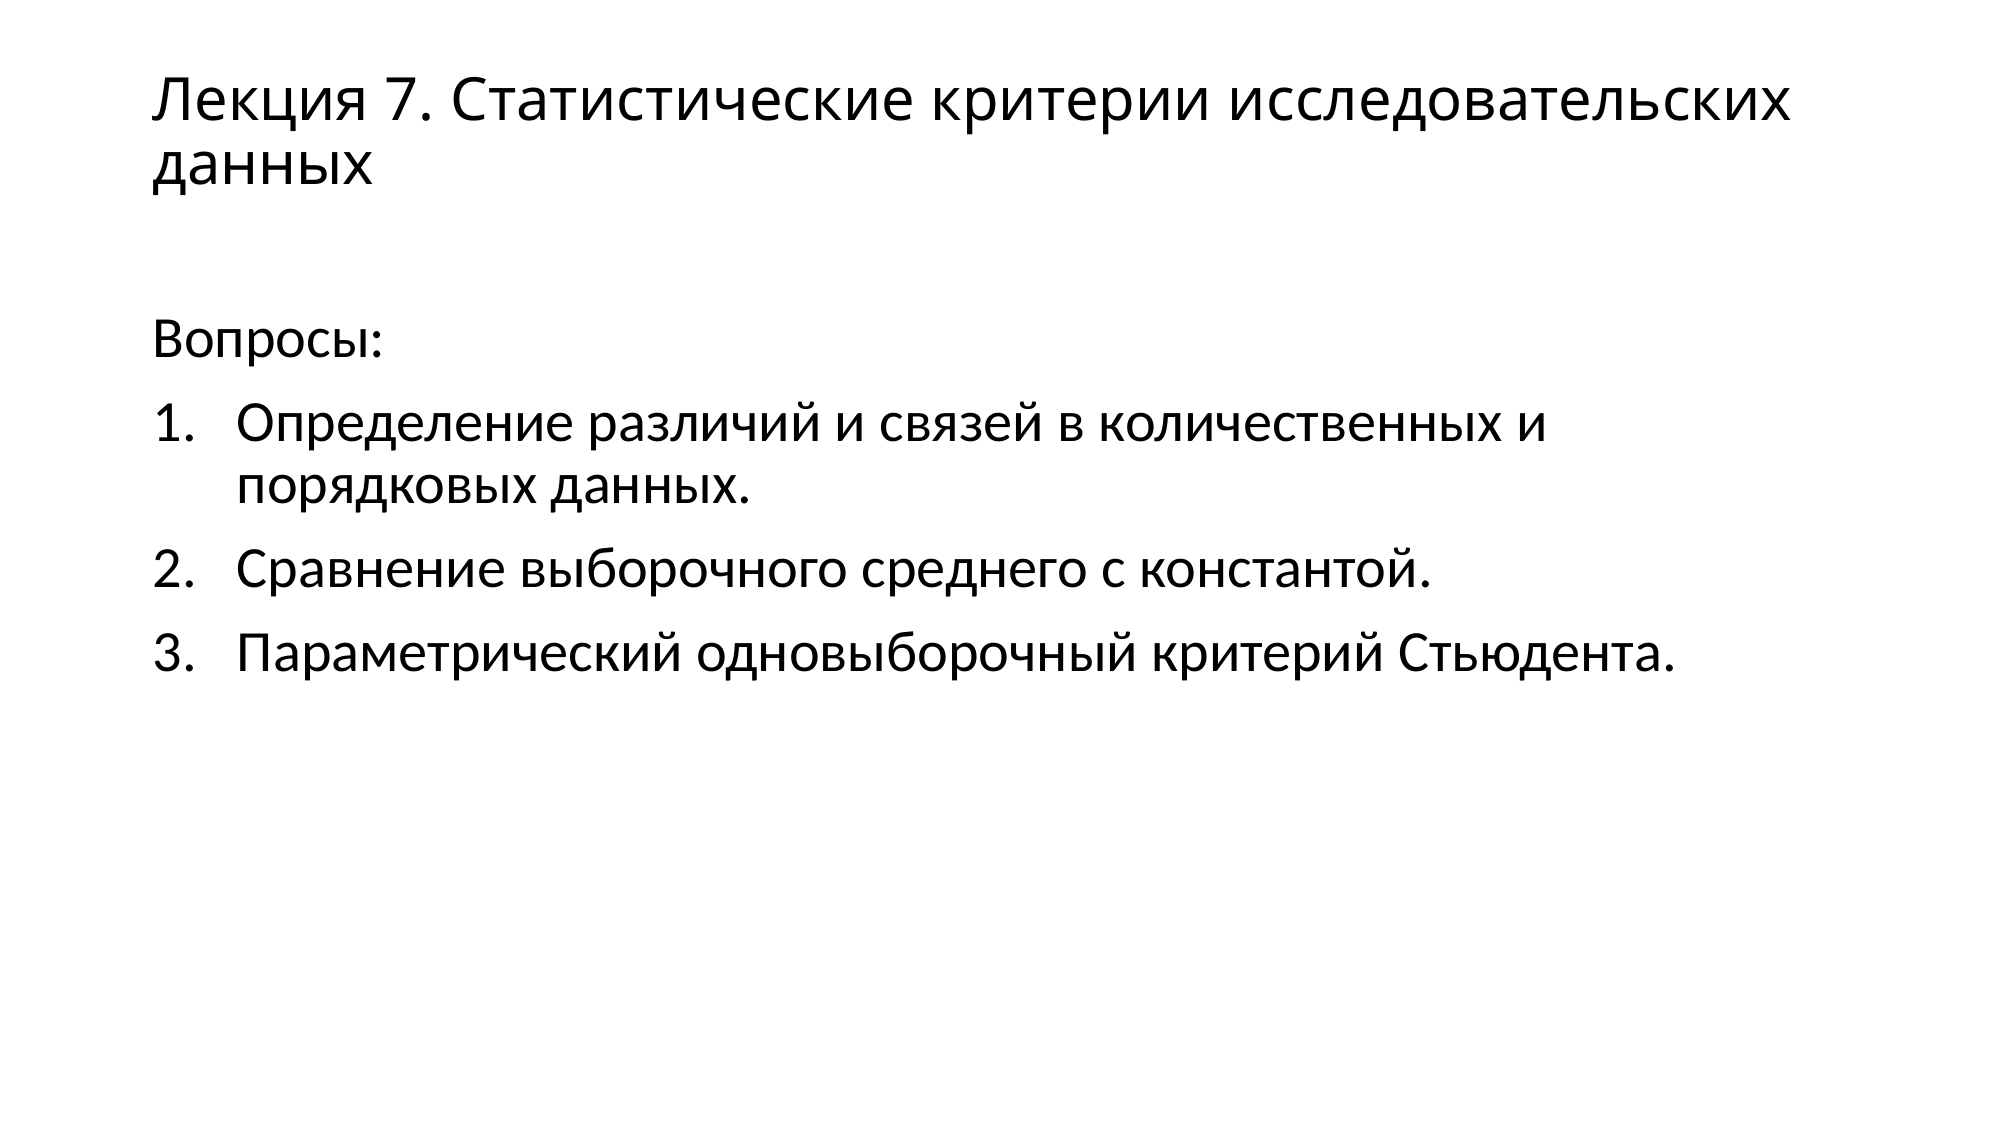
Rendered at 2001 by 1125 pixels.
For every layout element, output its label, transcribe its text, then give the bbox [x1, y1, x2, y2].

title Лекция 7. Статистические критерии исследовательских данных [137, 59, 1863, 278]
list Вопросы: Определение различий и связей в количественных и порядковых данных. Сравнение выборочного среднего с константой. Параметрический одновыборочный критерий Стьюдента. [137, 299, 1863, 1014]
